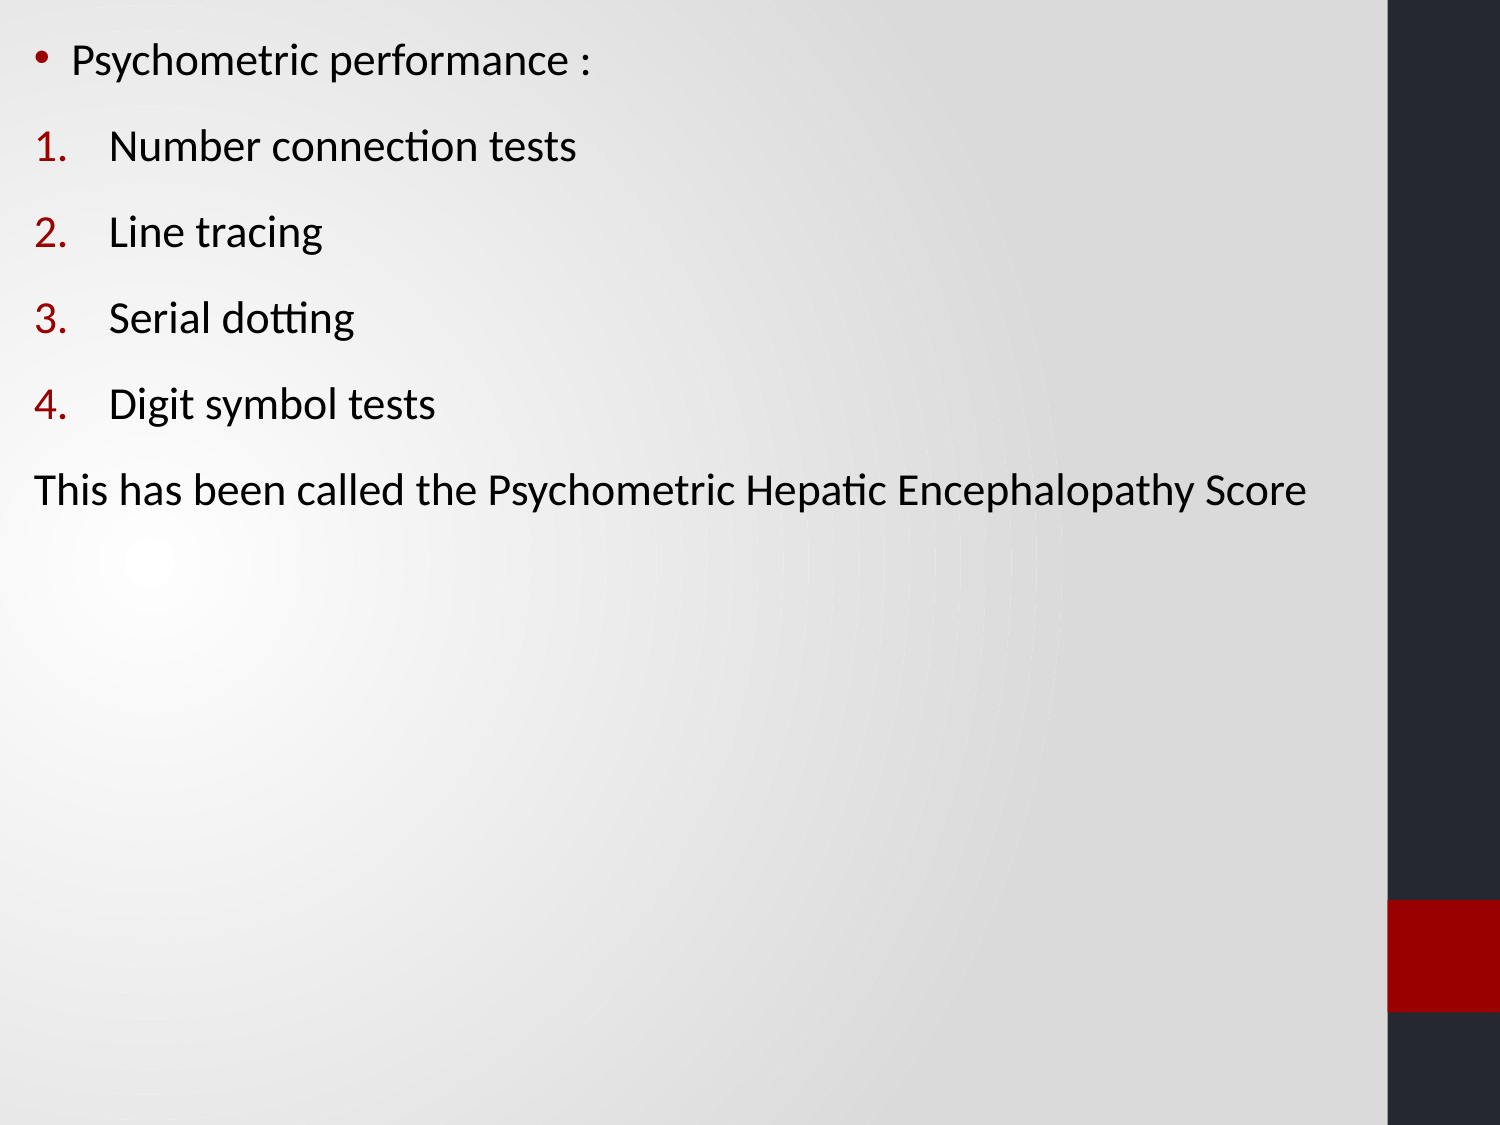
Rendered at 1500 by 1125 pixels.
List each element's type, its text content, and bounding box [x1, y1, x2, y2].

list Psychometric performance : Number connection tests Line tracing Serial dotting Digit symbol tests This has been called the Psychometric Hepatic Encephalopathy Score [0, 0, 1384, 1125]
